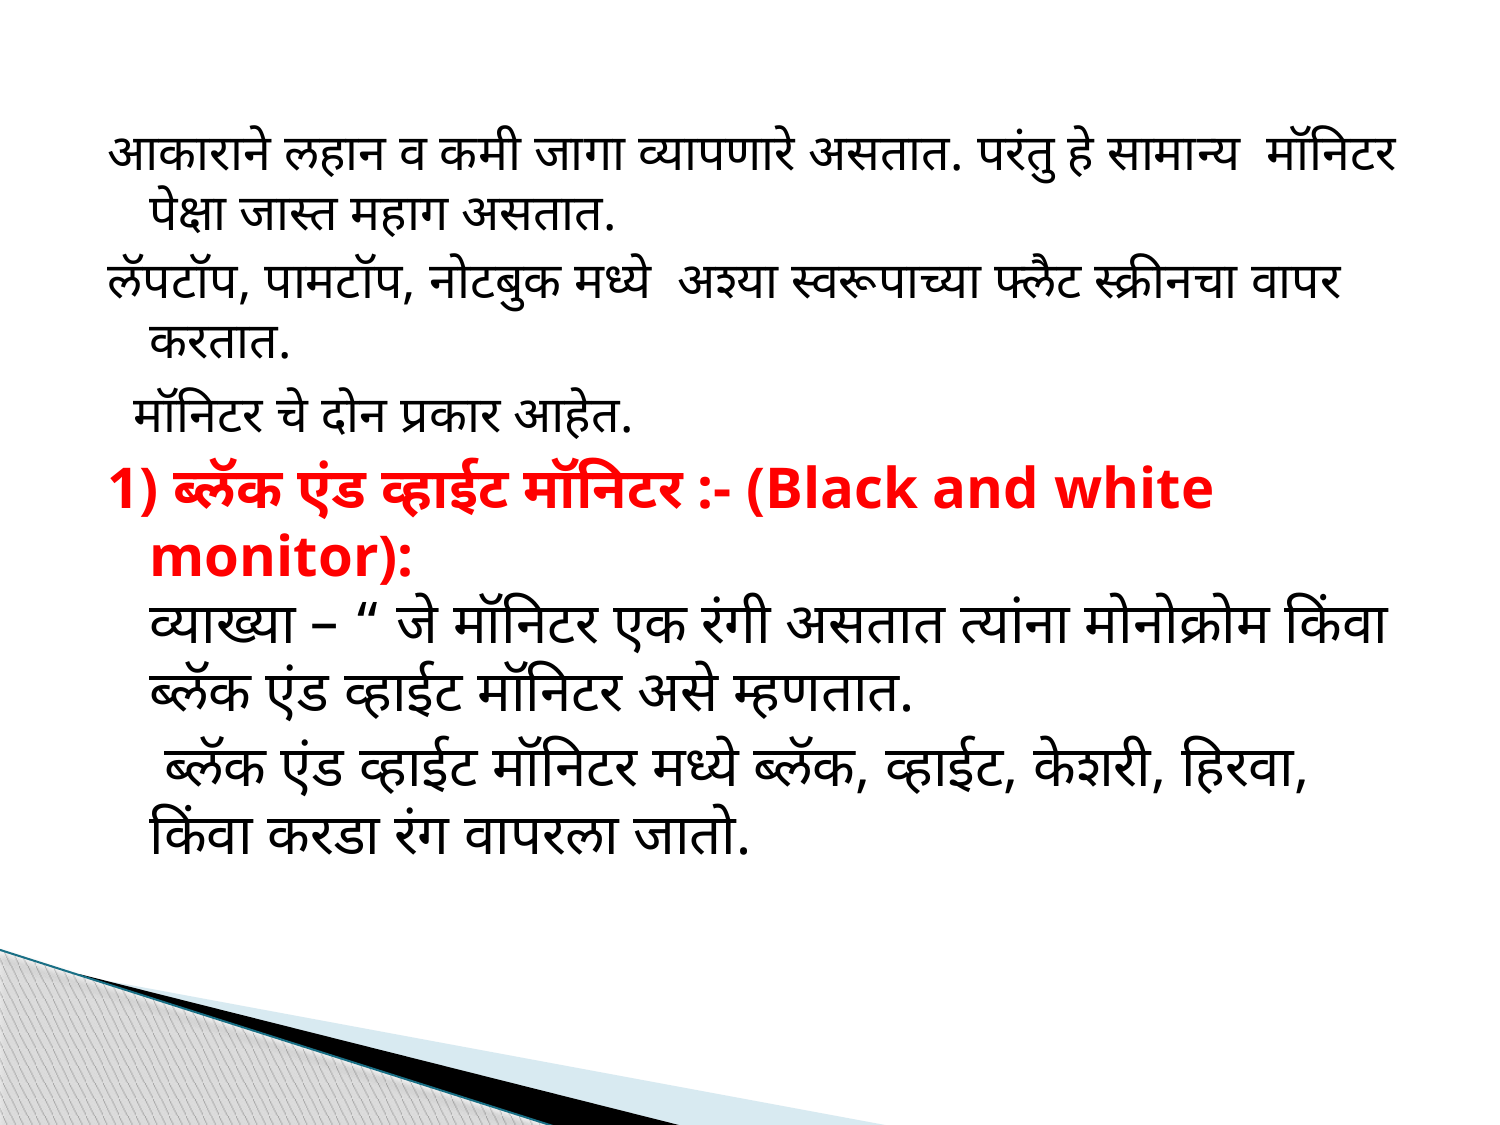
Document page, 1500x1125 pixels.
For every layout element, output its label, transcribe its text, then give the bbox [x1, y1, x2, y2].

list आकाराने लहान व कमी जागा व्यापणारे असतात. परंतु हे सामान्य मॉनिटर पेक्षा जास्त महाग असतात. लॅपटॉप, पामटॉप, नोटबुक मध्ये अश्या स्वरूपाच्या फ्लैट स्क्रीनचा वापर करतात. मॉनिटर चे दोन प्रकार आहेत. 1) ब्लॅक एंड व्हाईट मॉनिटर :- (Black and white monitor): व्याख्या – “ जे मॉनिटर एक रंगी असतात त्यांना मोनोक्रोम किंवा ब्लॅक एंड व्हाईट मॉनिटर असे म्हणतात. ब्लॅक एंड व्हाईट मॉनिटर मध्ये ब्लॅक, व्हाईट, केशरी, हिरवा, किंवा करडा रंग वापरला जातो. [75, 112, 1425, 1038]
